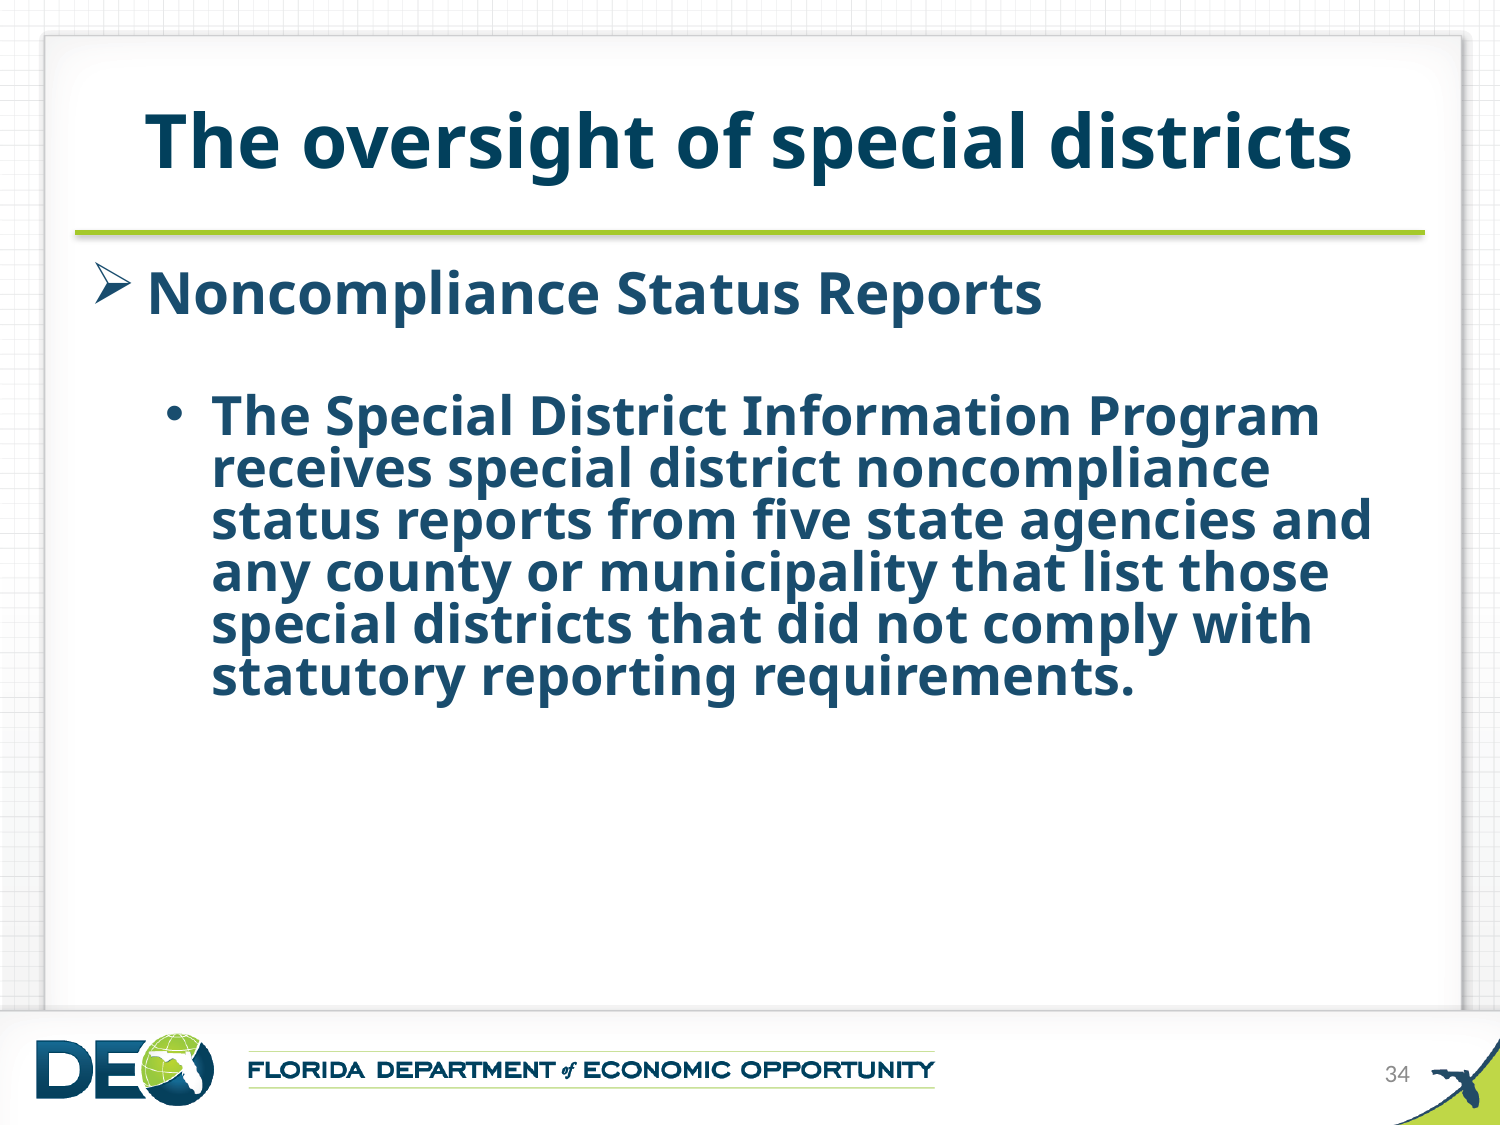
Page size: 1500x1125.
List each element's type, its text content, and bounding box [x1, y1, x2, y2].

list Noncompliance Status Reports The Special District Information Program receives special district noncompliance status reports from five state agencies and any county or municipality that list those special districts that did not comply with statutory reporting requirements. [75, 262, 1425, 1005]
title The oversight of special districts [75, 45, 1425, 233]
slide_number 34 [1074, 1042, 1425, 1103]
picture [0, 0, 1500, 1125]
